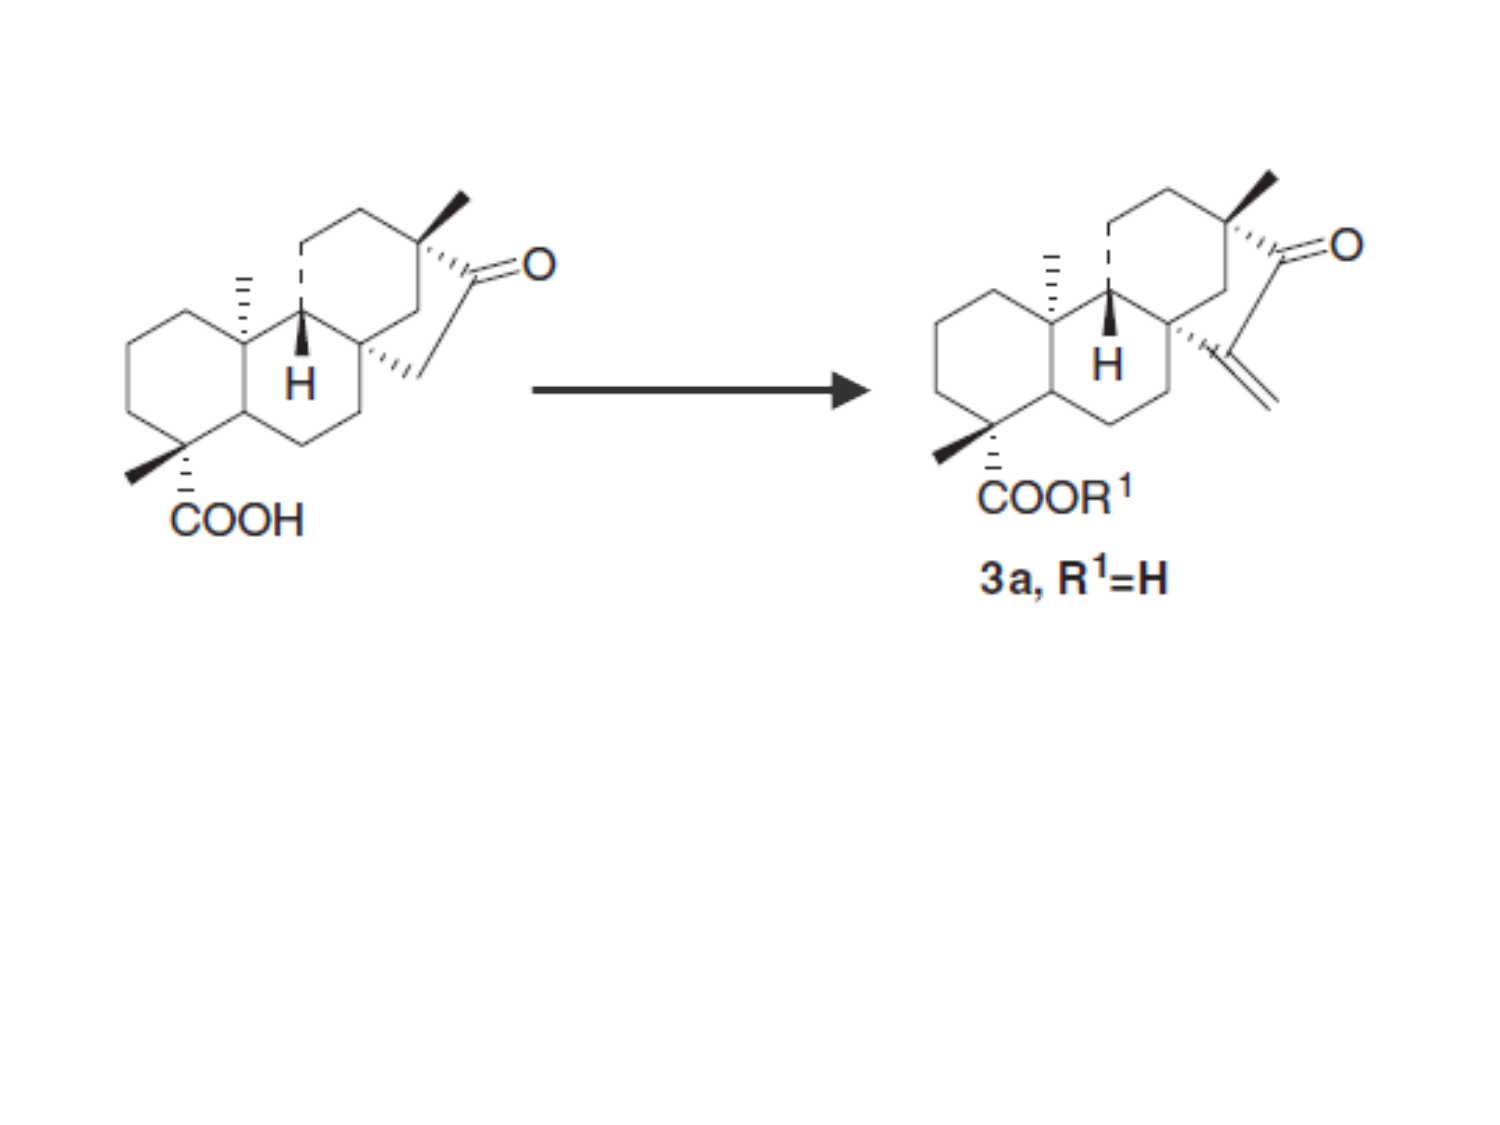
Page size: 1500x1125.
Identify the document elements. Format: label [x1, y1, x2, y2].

picture [62, 136, 1427, 634]
